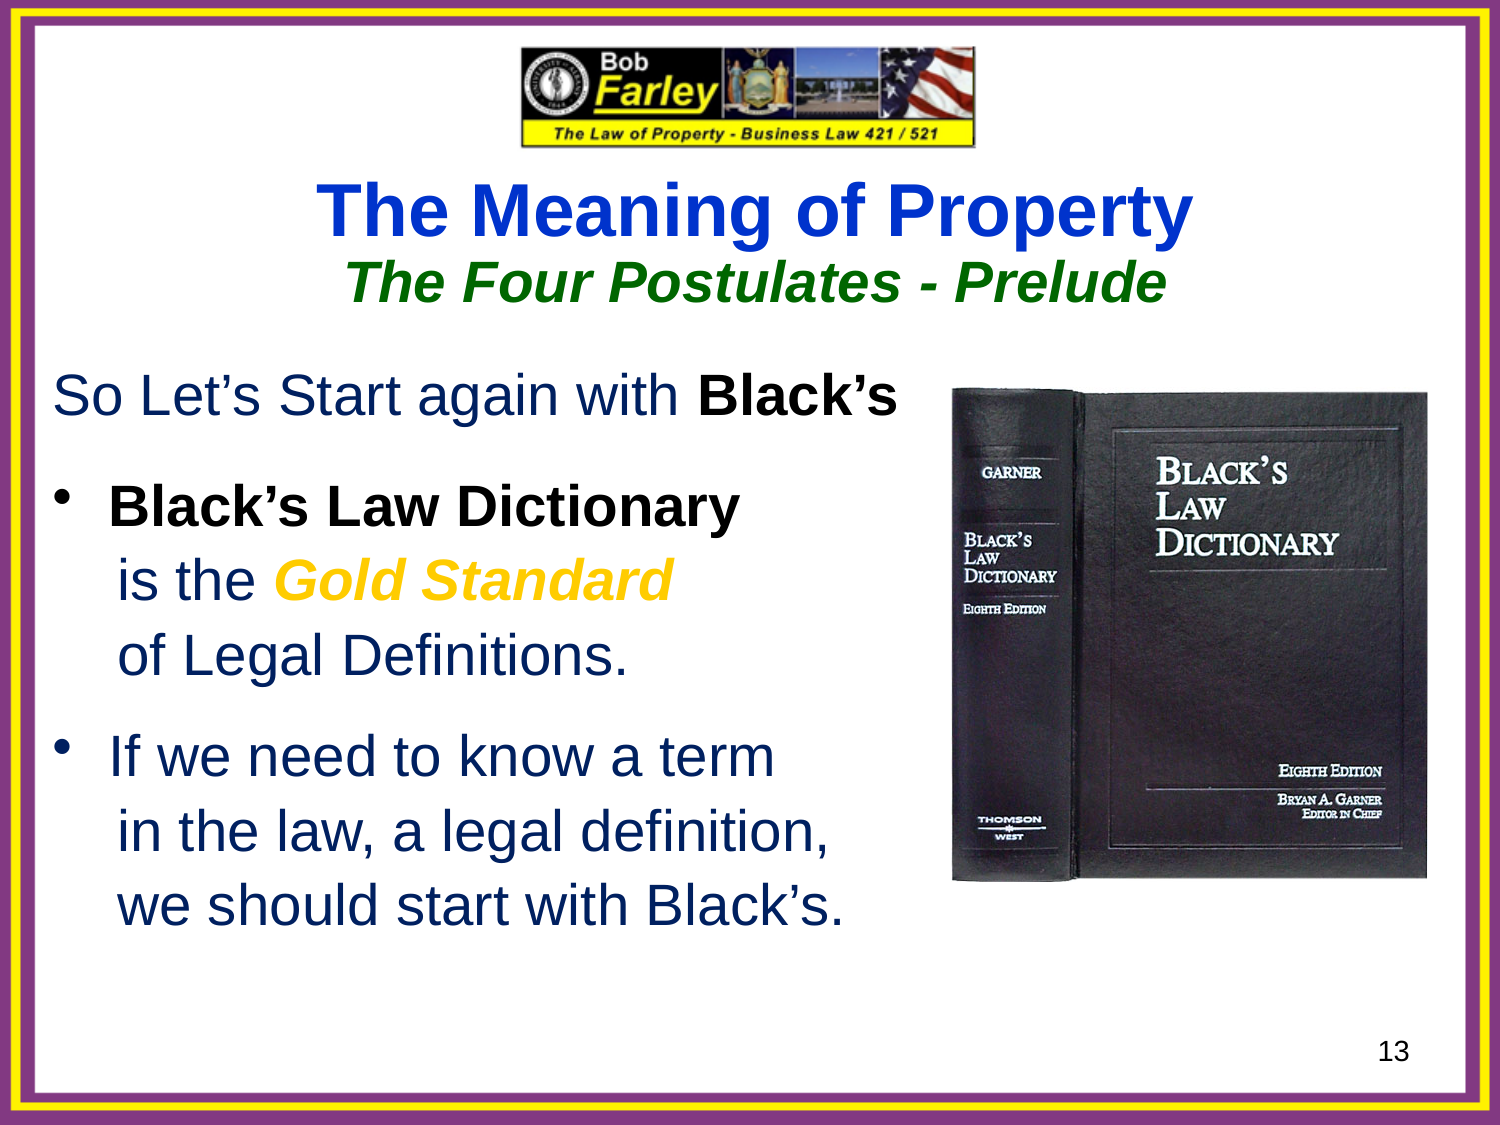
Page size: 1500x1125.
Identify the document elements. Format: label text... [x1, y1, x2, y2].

picture [0, 0, 1500, 1125]
slide_number 13 [1074, 1024, 1426, 1103]
text_box The Meaning of Property The Four Postulates - Prelude [299, 163, 1213, 323]
text_box So Let’s Start again with Black’s Black’s Law Dictionary is the Gold Standard of Legal Definitions. If we need to know a term in the law, a legal definition, we should start with Black’s. [37, 349, 975, 1100]
